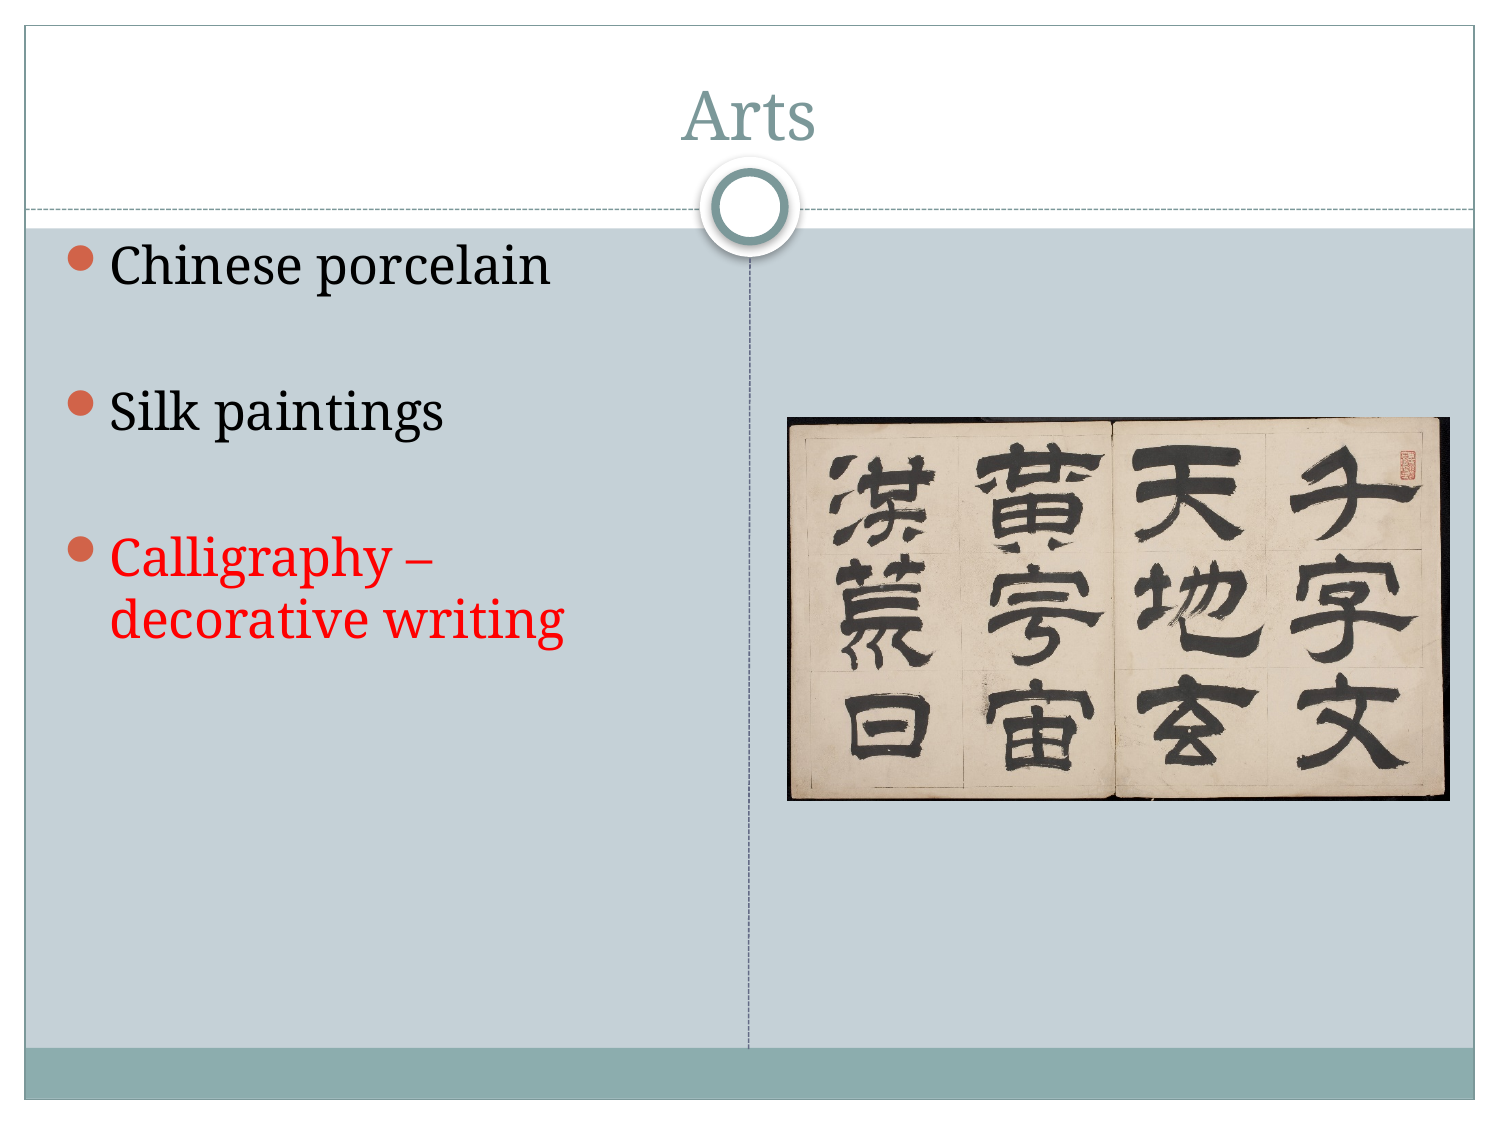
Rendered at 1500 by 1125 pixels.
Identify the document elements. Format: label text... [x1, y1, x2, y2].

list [787, 416, 1451, 802]
title Arts [49, 37, 1450, 162]
list Chinese porcelain Silk paintings Calligraphy – decorative writing [49, 224, 712, 993]
